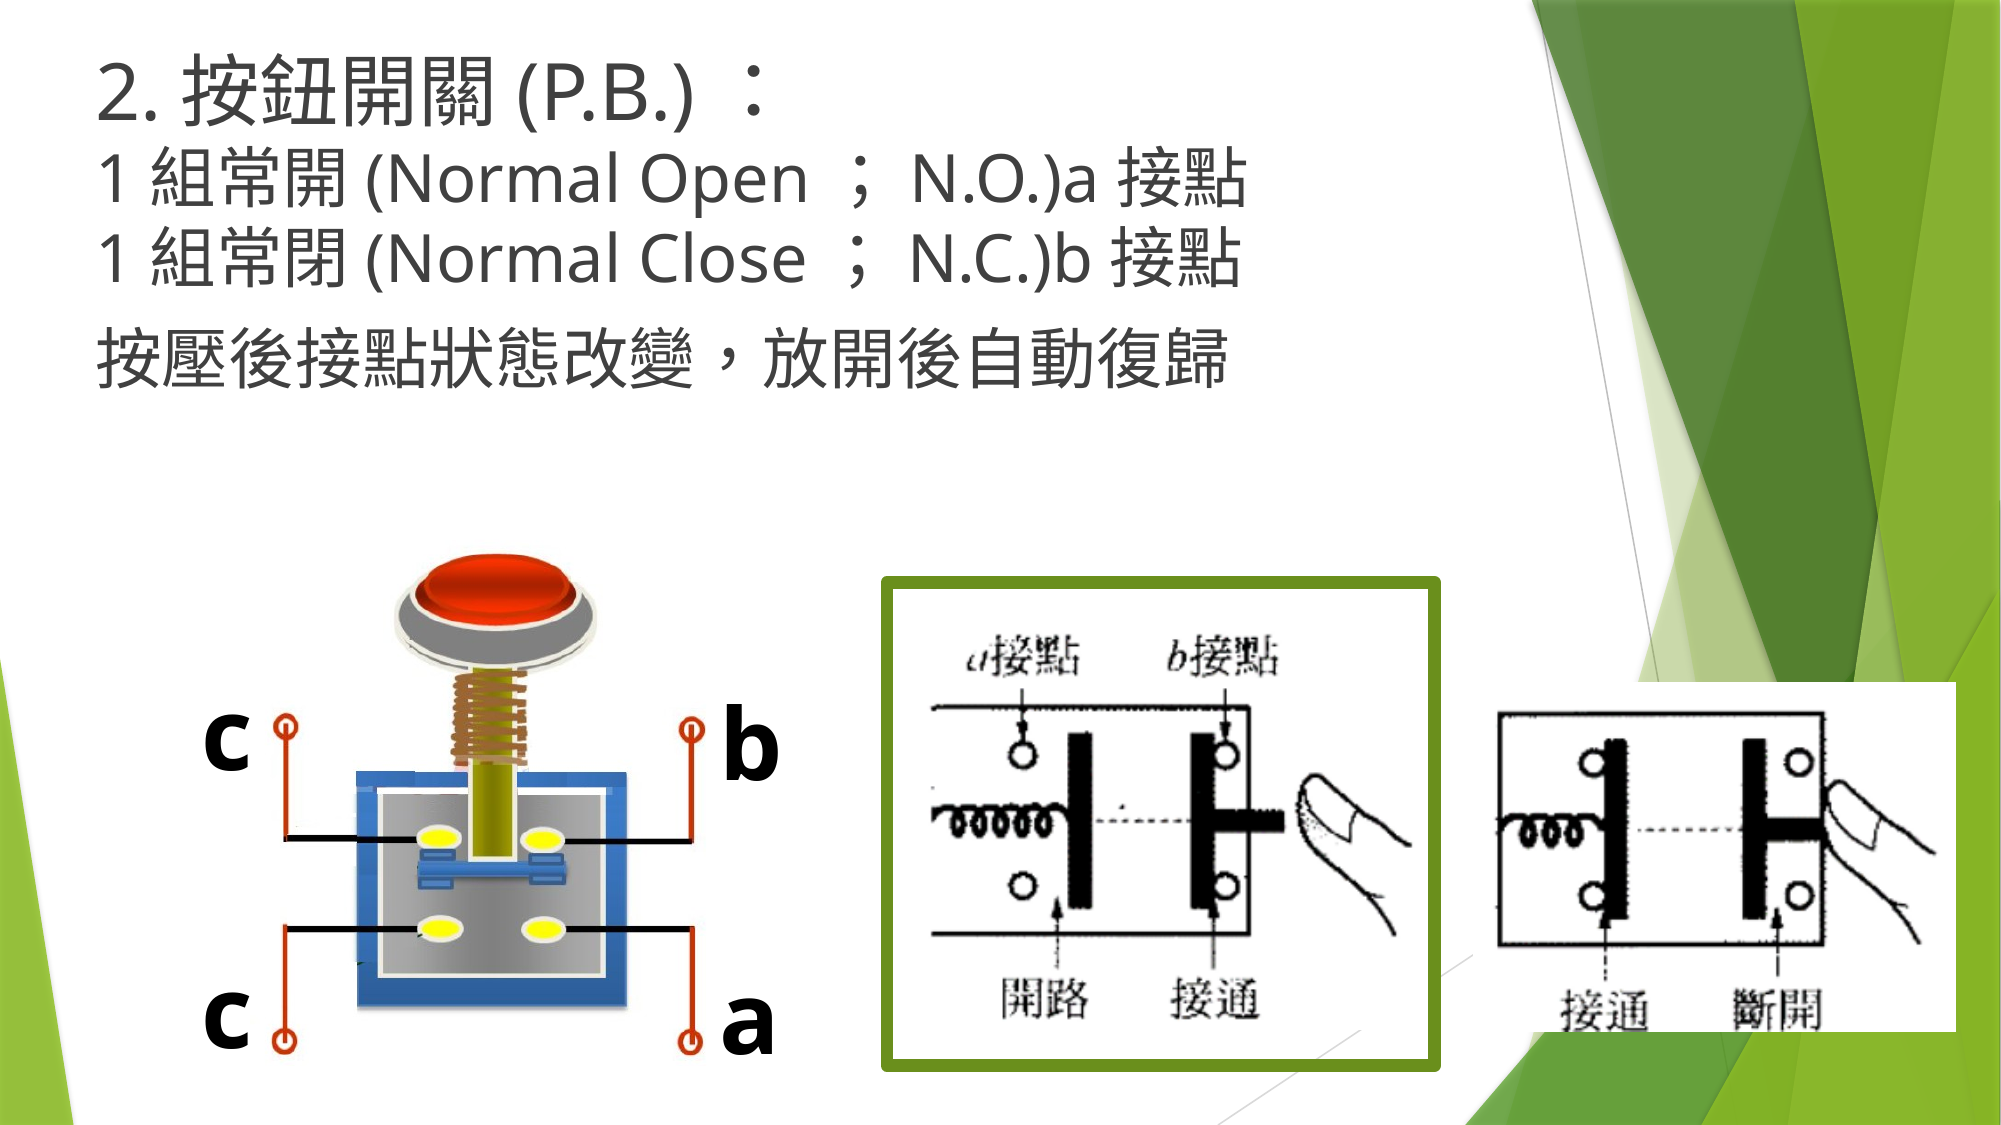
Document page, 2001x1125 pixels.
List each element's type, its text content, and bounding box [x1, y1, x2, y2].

text_box a [704, 947, 856, 1089]
list 2.按鈕開關(P.B.)： 1組常開(Normal Open；N.O.)a接點 1組常閉(Normal Close；N.C.)b接點 按壓後接點狀態改變，放開後自動復歸 [80, 33, 1680, 671]
picture [249, 509, 729, 1066]
text_box c [186, 663, 244, 828]
text_box [885, 581, 1436, 1067]
text_box c [186, 941, 356, 1089]
picture [1472, 681, 1957, 1033]
title b [732, 672, 868, 854]
picture [893, 589, 1436, 1031]
